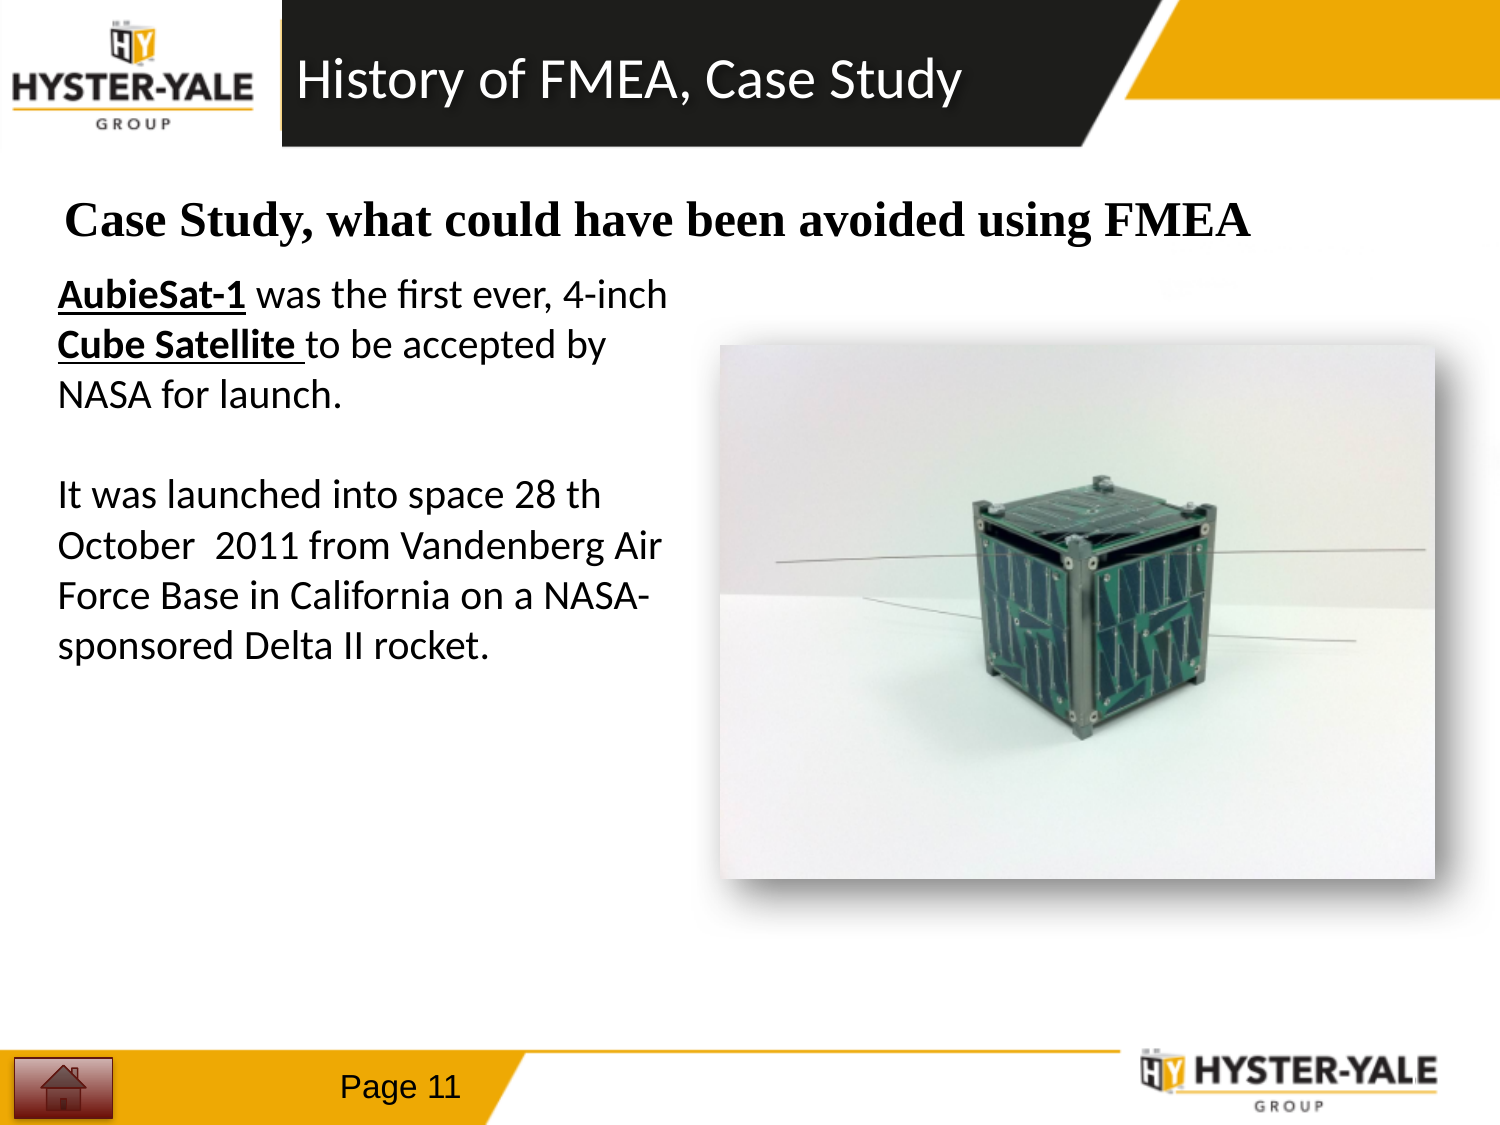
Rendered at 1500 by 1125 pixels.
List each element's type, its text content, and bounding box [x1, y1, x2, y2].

slide_number 11 [1378, 1012, 1461, 1095]
text_box Case Study, what could have been avoided using FMEA [49, 179, 1277, 255]
text_box Page 11 [316, 1057, 513, 1118]
text_box [14, 1057, 113, 1119]
title History of FMEA, Case Study [287, 15, 1294, 136]
text_box AubieSat-1 was the first ever, 4-inch Cube Satellite to be accepted by NASA for launch. It was launched into space 28 th October 2011 from Vandenberg Air Force Base in California on a NASA-sponsored Delta II rocket. [42, 259, 700, 675]
picture [0, 0, 1500, 1125]
